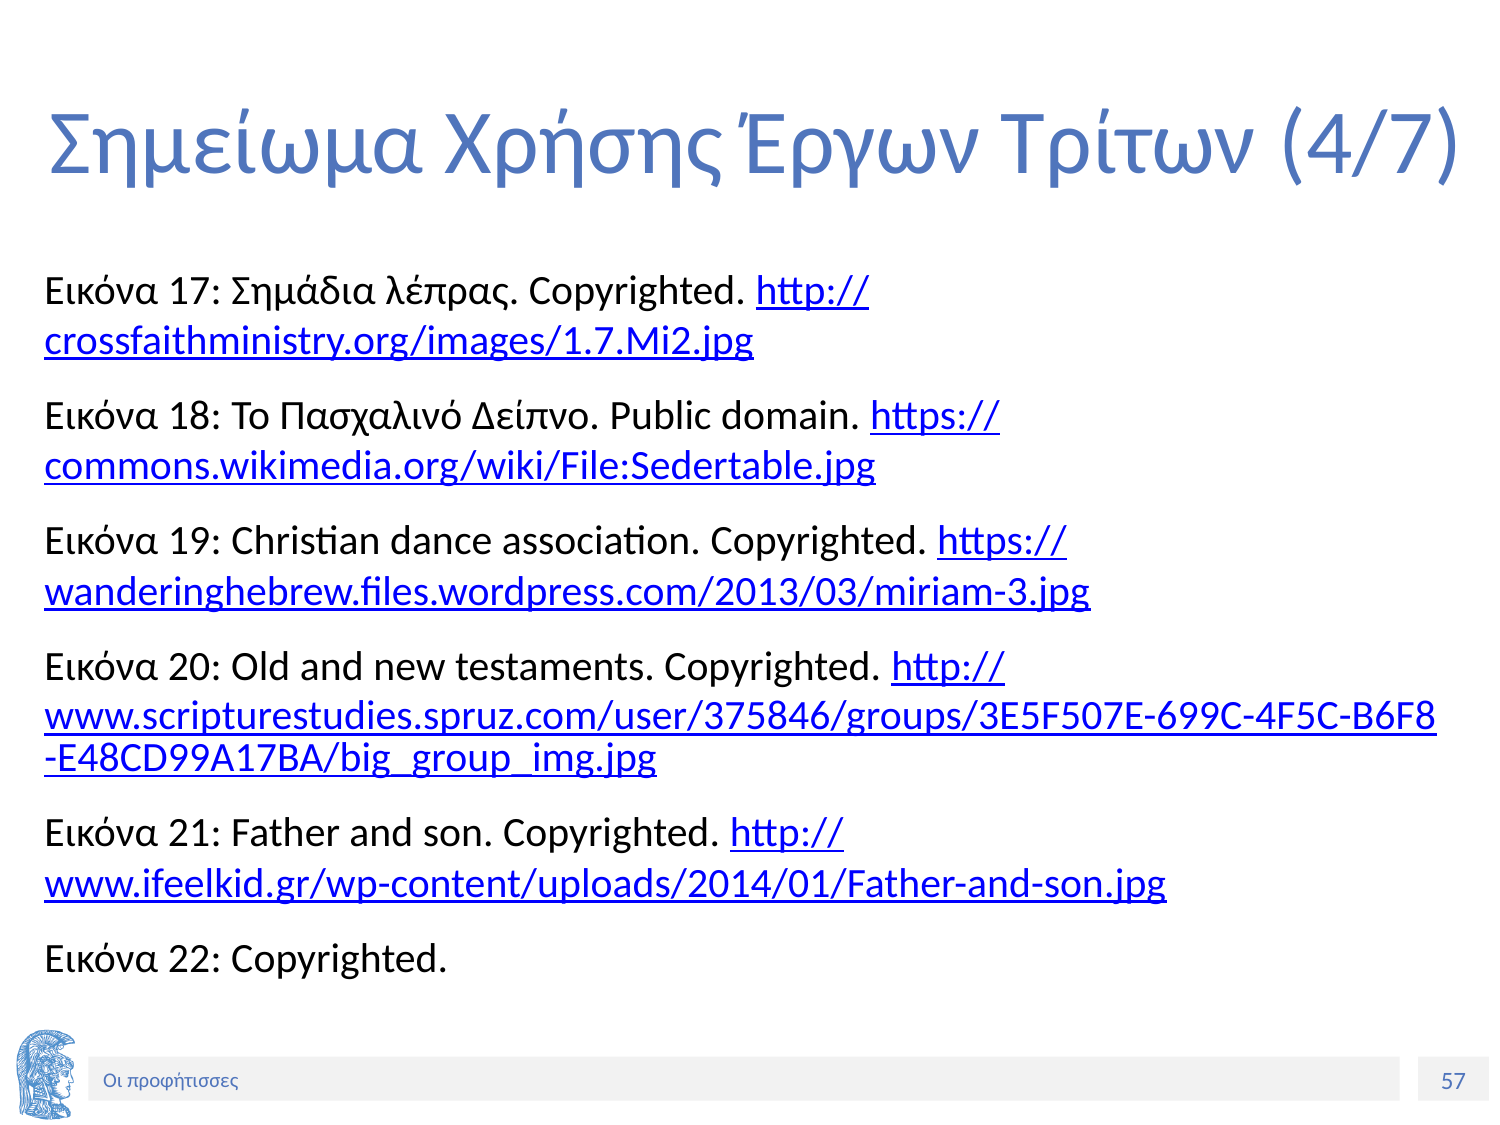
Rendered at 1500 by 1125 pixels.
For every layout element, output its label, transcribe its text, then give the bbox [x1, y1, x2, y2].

picture [9, 1026, 81, 1120]
list Εικόνα 17: Σημάδια λέπρας. Copyrighted. http://crossfaithministry.org/images/1.7.Mi2.jpg Εικόνα 18: Το Πασχαλινό Δείπνο. Public domain. https://commons.wikimedia.org/wiki/File:Sedertable.jpg Εικόνα 19: Christian dance association. Copyrighted. https://wanderinghebrew.files.wordpress.com/2013/03/miriam-3.jpg Εικόνα 20: Old and new testaments. Copyrighted. http://www.scripturestudies.spruz.com/user/375846/groups/3E5F507E-699C-4F5C-B6F8-E48CD99A17BA/big_group_img.jpg Εικόνα 21: Father and son. Copyrighted. http://www.ifeelkid.gr/wp-content/uploads/2014/01/Father-and-son.jpg Εικόνα 22: Copyrighted. [29, 255, 1459, 998]
title Σημείωμα Χρήσης Έργων Τρίτων (4/7) [29, 42, 1483, 231]
